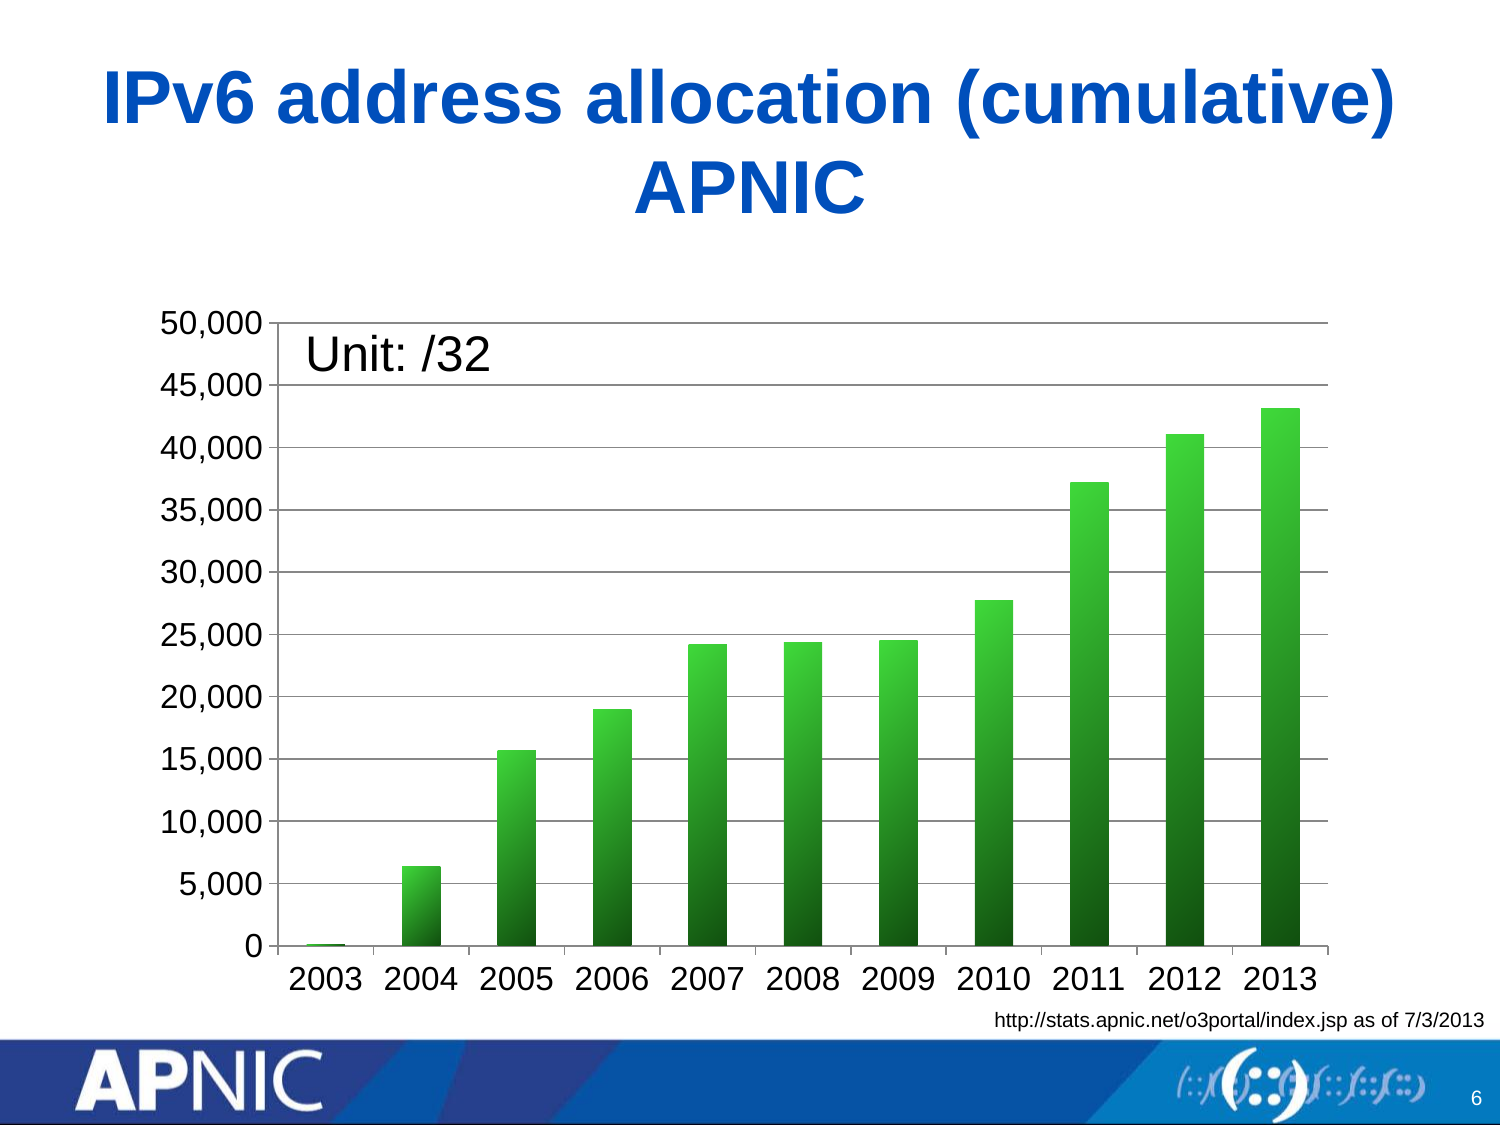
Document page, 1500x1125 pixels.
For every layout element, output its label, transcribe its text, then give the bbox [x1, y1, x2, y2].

chart [135, 290, 1353, 1012]
title IPv6 address allocation (cumulative) APNIC [64, 45, 1436, 233]
picture [0, 1023, 1500, 1125]
slide_number 6 [1435, 1074, 1483, 1110]
text_box http://stats.apnic.net/o3portal/index.jsp as of 7/3/2013 [979, 999, 1500, 1040]
